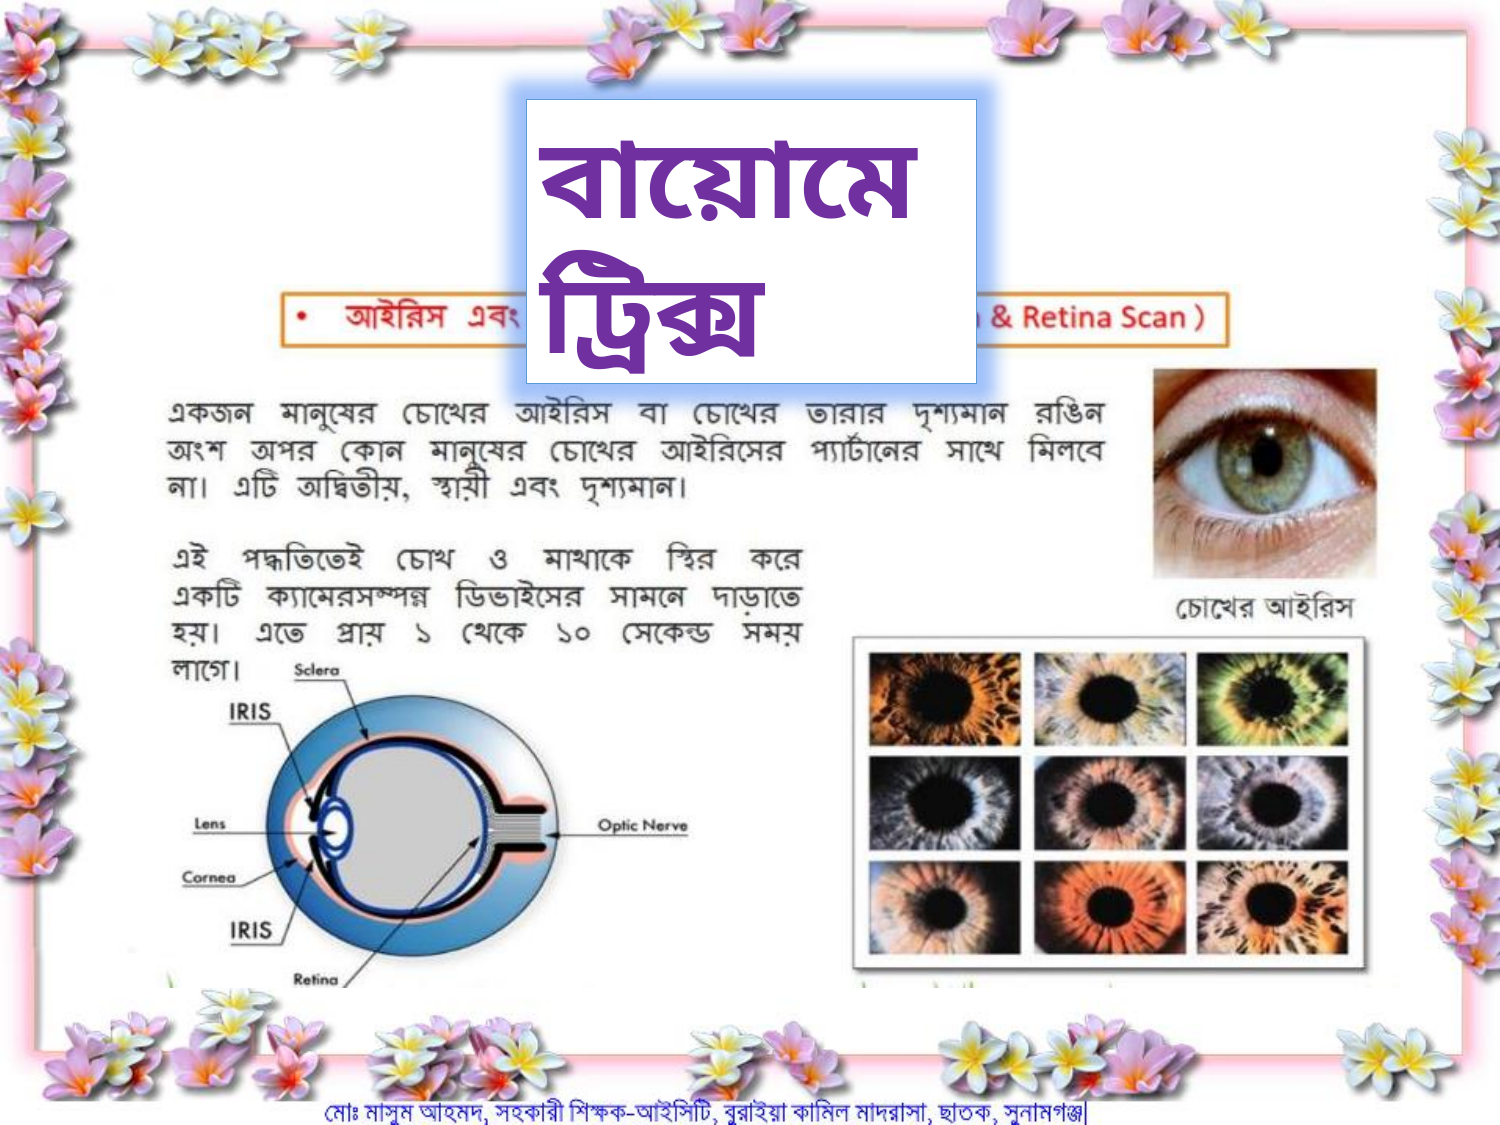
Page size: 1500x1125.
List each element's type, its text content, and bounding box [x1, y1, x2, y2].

picture [0, 0, 1500, 1125]
text_box বায়োমেট্রিক্স [526, 99, 977, 284]
